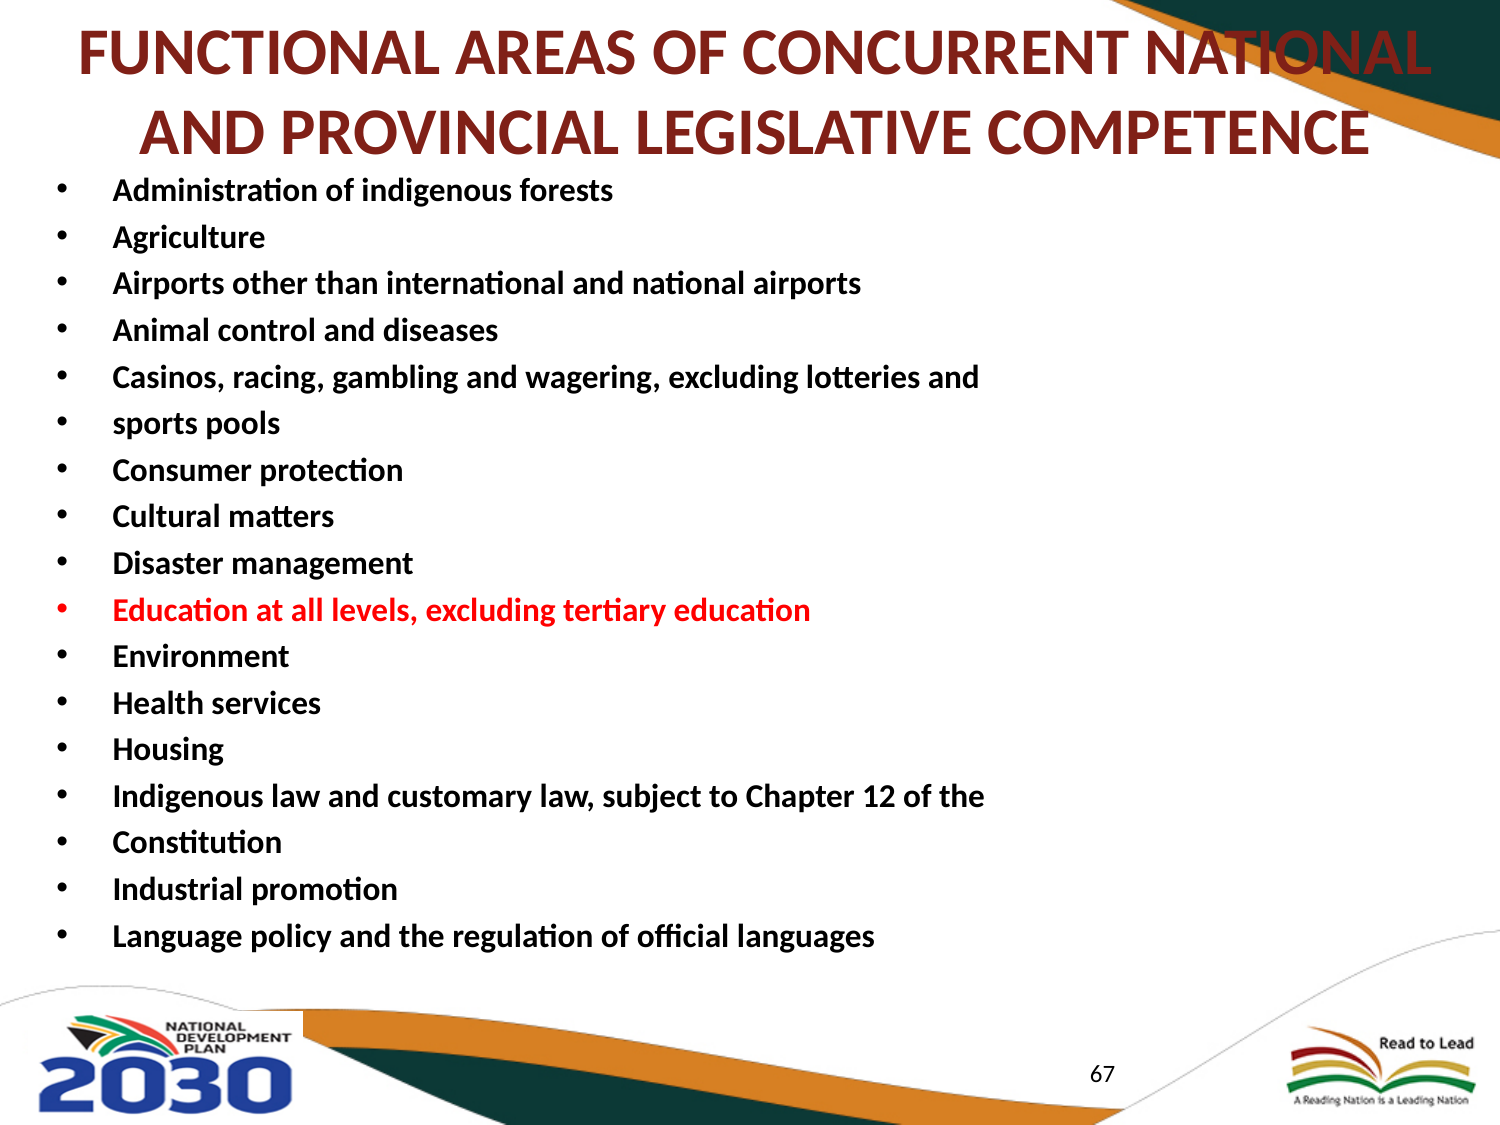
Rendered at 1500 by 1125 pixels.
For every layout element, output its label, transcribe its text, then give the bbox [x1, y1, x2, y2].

list Administration of indigenous forests Agriculture Airports other than international and national airports Animal control and diseases Casinos, racing, gambling and wagering, excluding lotteries and sports pools Consumer protection Cultural matters Disaster management Education at all levels, excluding tertiary education Environment Health services Housing Indigenous law and customary law, subject to Chapter 12 of the Constitution Industrial promotion Language policy and the regulation of official languages [41, 160, 1392, 904]
title FUNCTIONAL AREAS OF CONCURRENT NATIONAL AND PROVINCIAL LEGISLATIVE COMPETENCE [29, 0, 1483, 182]
picture [0, 0, 1500, 1125]
slide_number 67 [1074, 1042, 1425, 1103]
